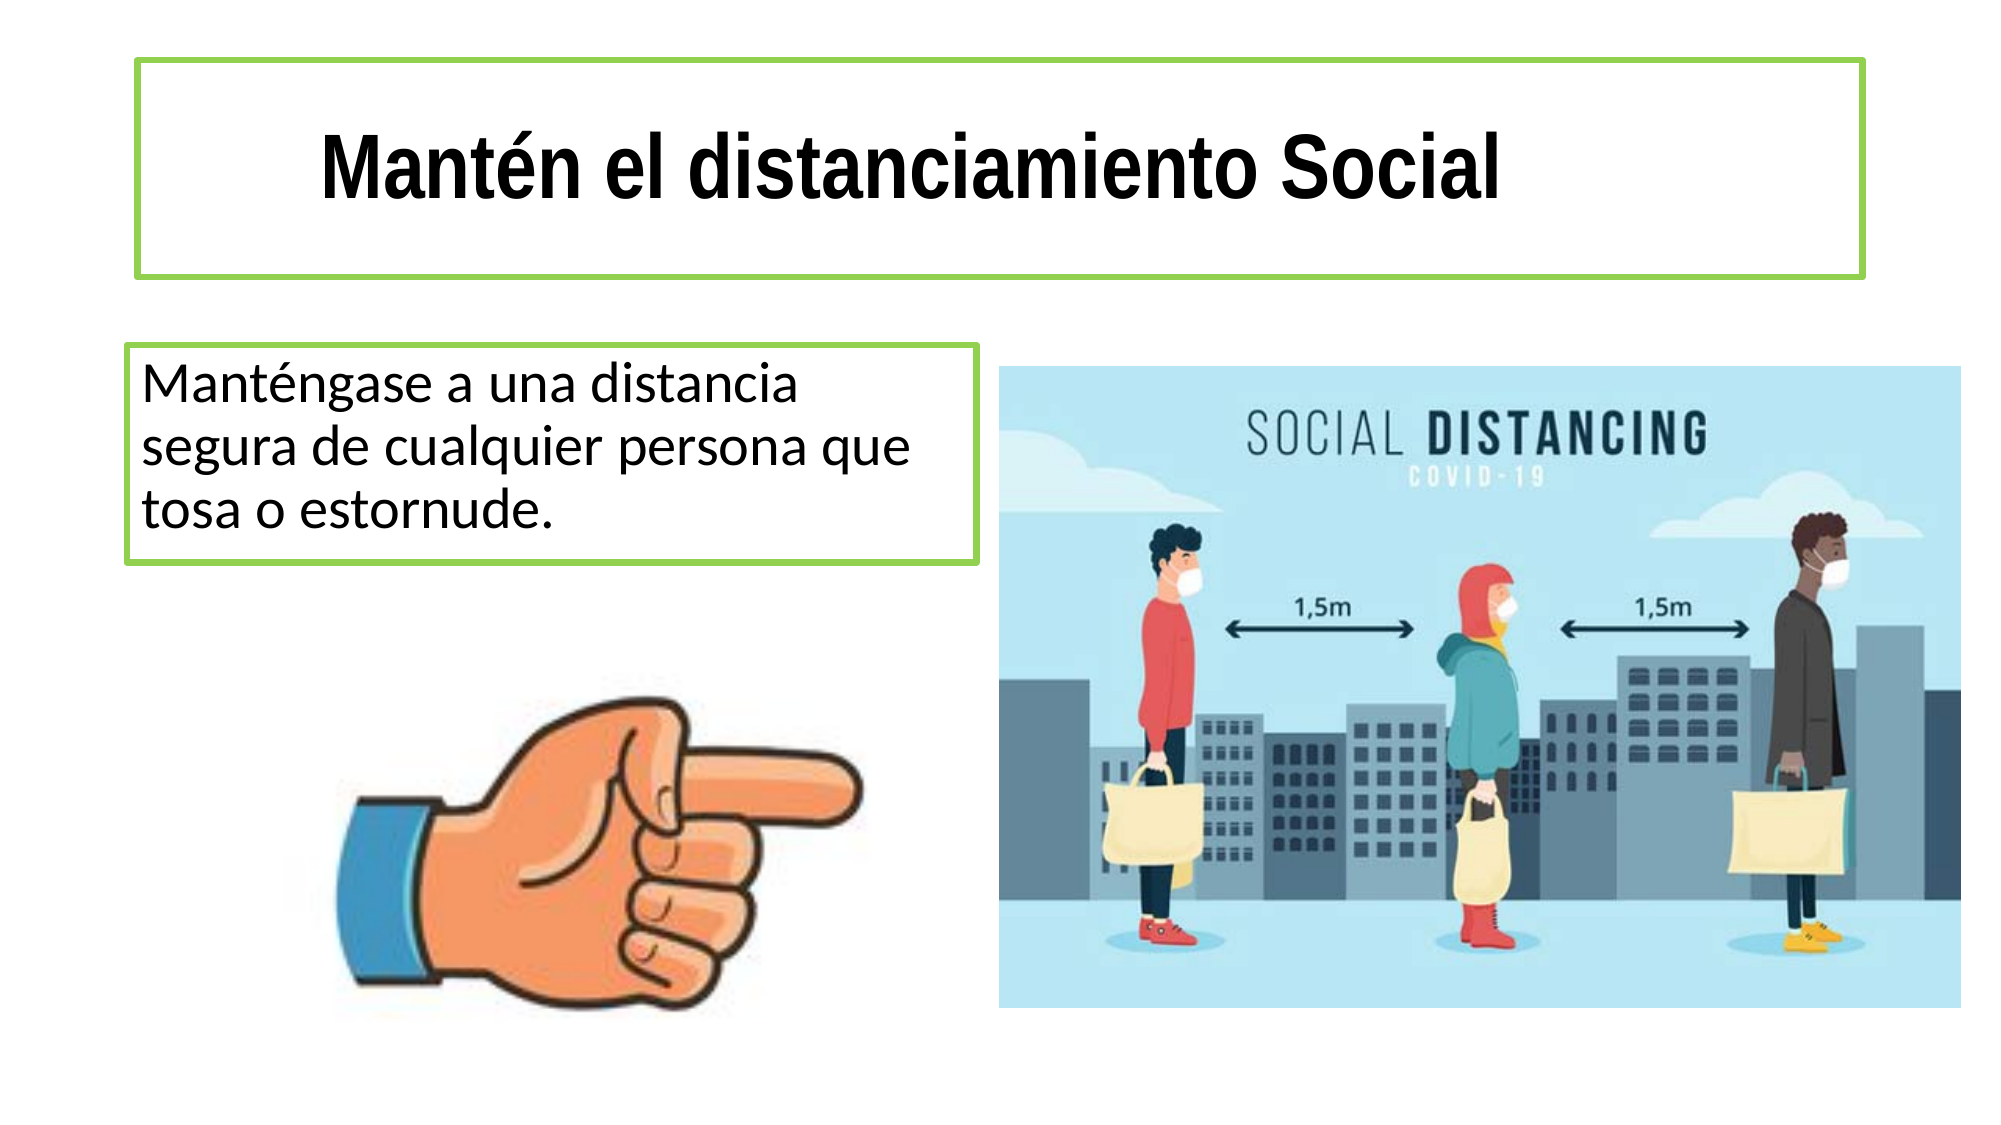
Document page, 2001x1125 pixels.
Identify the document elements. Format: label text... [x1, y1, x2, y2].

list Manténgase a una distancia segura de cualquier persona que tosa o estornude. [126, 345, 977, 563]
title Mantén el distanciamiento Social [137, 59, 1863, 278]
picture [232, 595, 977, 1125]
picture [999, 366, 1961, 1008]
